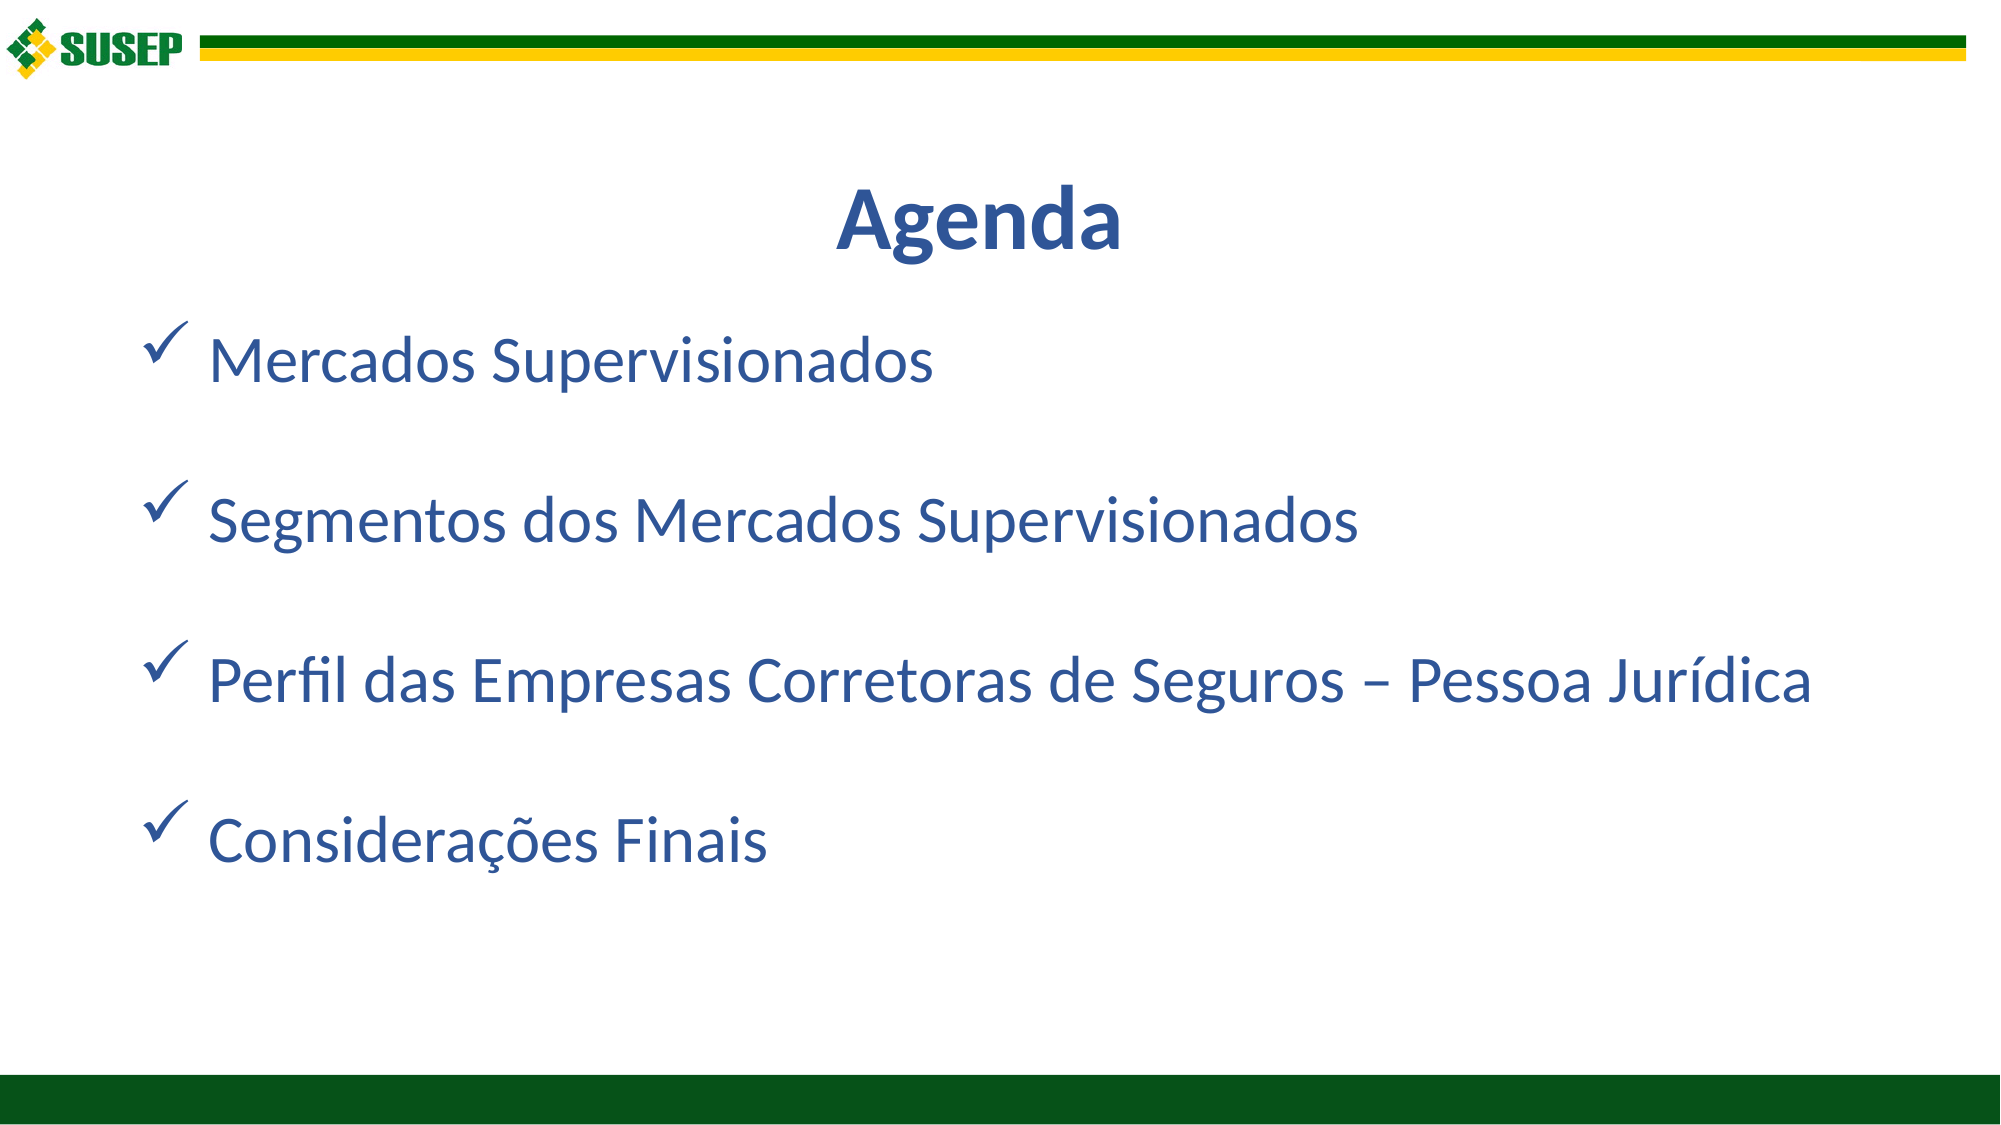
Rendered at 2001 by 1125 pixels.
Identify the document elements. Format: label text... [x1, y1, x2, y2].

picture [6, 18, 182, 80]
text_box Agenda [123, 150, 1837, 308]
text_box Mercados Supervisionados Segmentos dos Mercados Supervisionados Perfil das Empresas Corretoras de Seguros – Pessoa Jurídica Considerações Finais [123, 308, 1853, 884]
